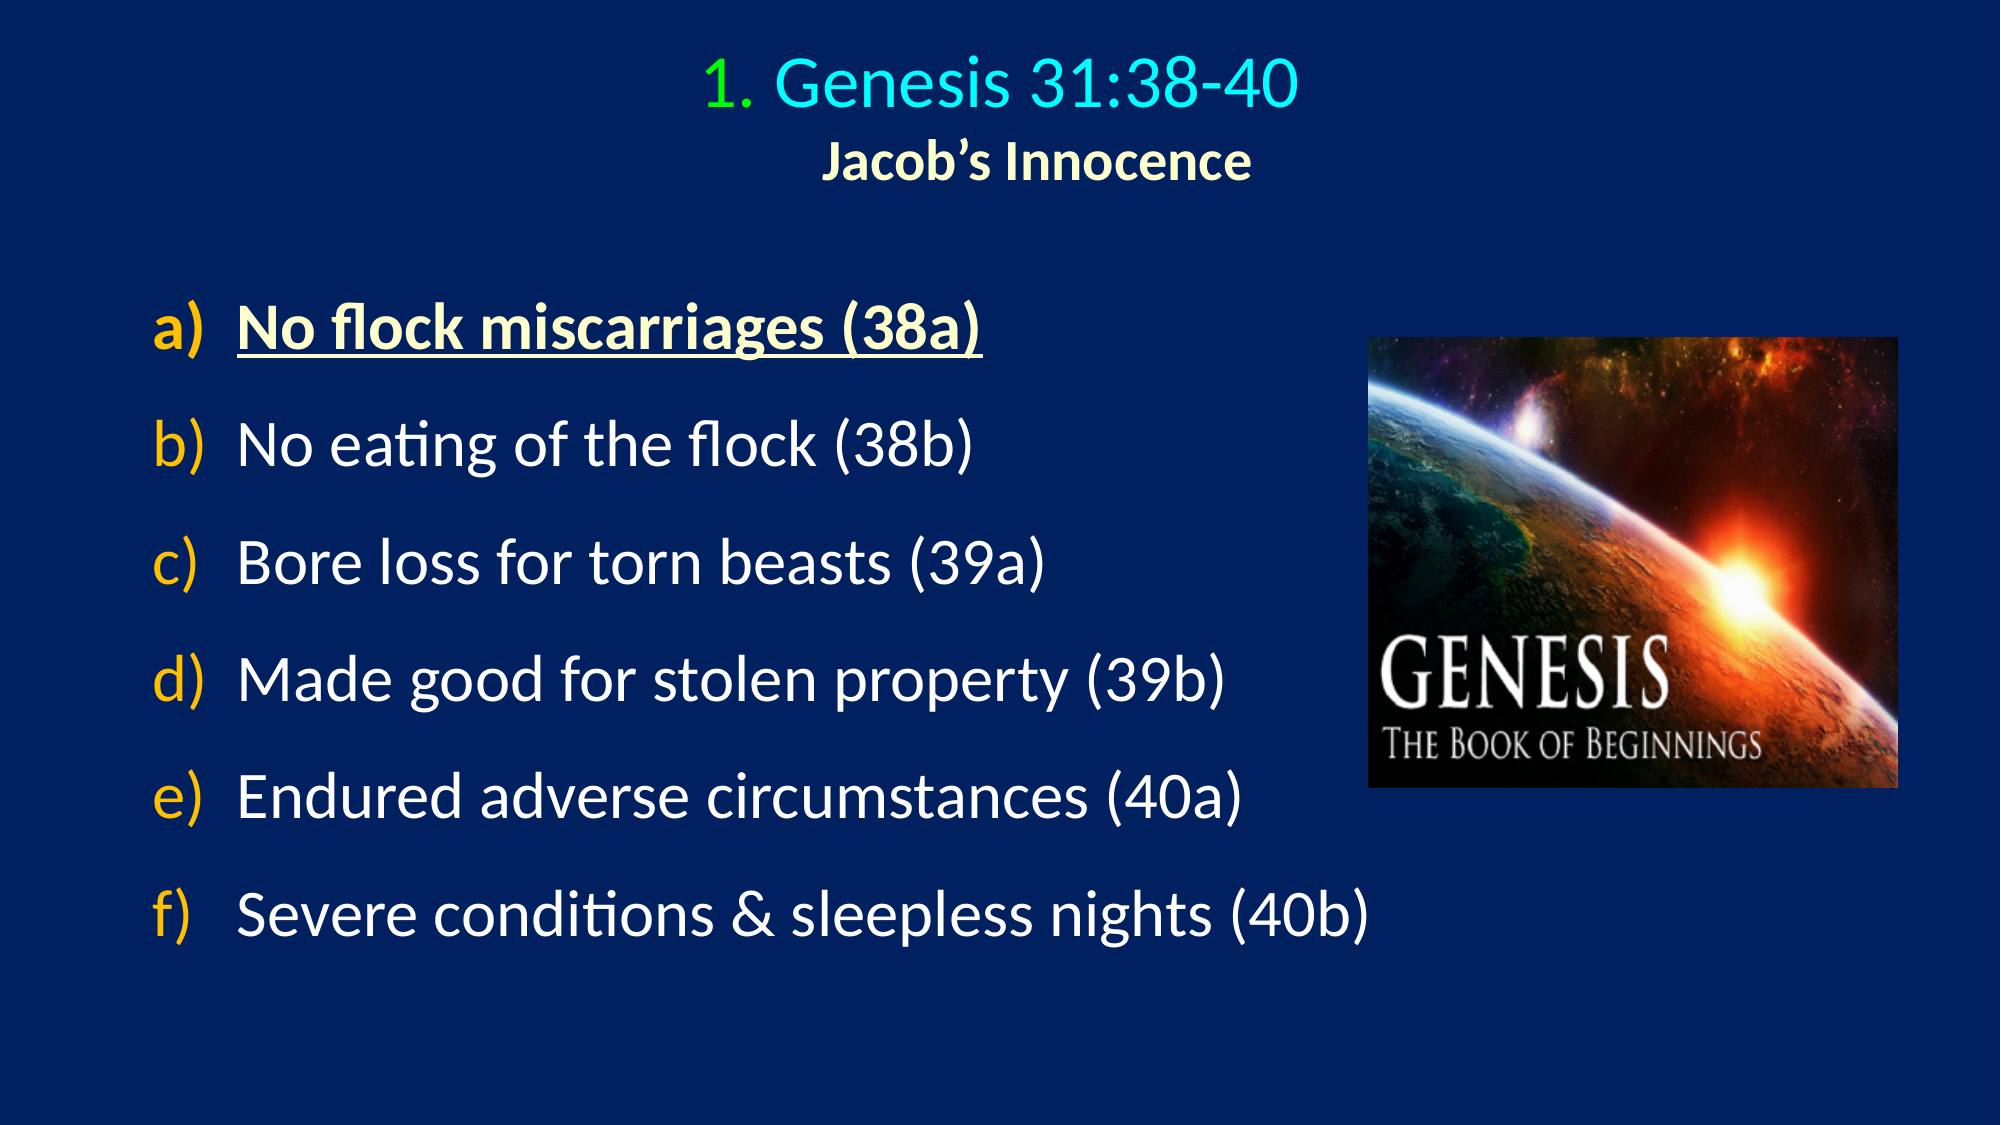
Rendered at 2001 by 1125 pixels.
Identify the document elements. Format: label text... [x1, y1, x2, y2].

picture [1367, 337, 1898, 788]
title Genesis 31:38-40 Jacob’s Innocence [535, 37, 1464, 188]
list No flock miscarriages (38a) No eating of the flock (38b) Bore loss for torn beasts (39a) Made good for stolen property (39b) Endured adverse circumstances (40a) Severe conditions & sleepless nights (40b) [137, 274, 1413, 888]
